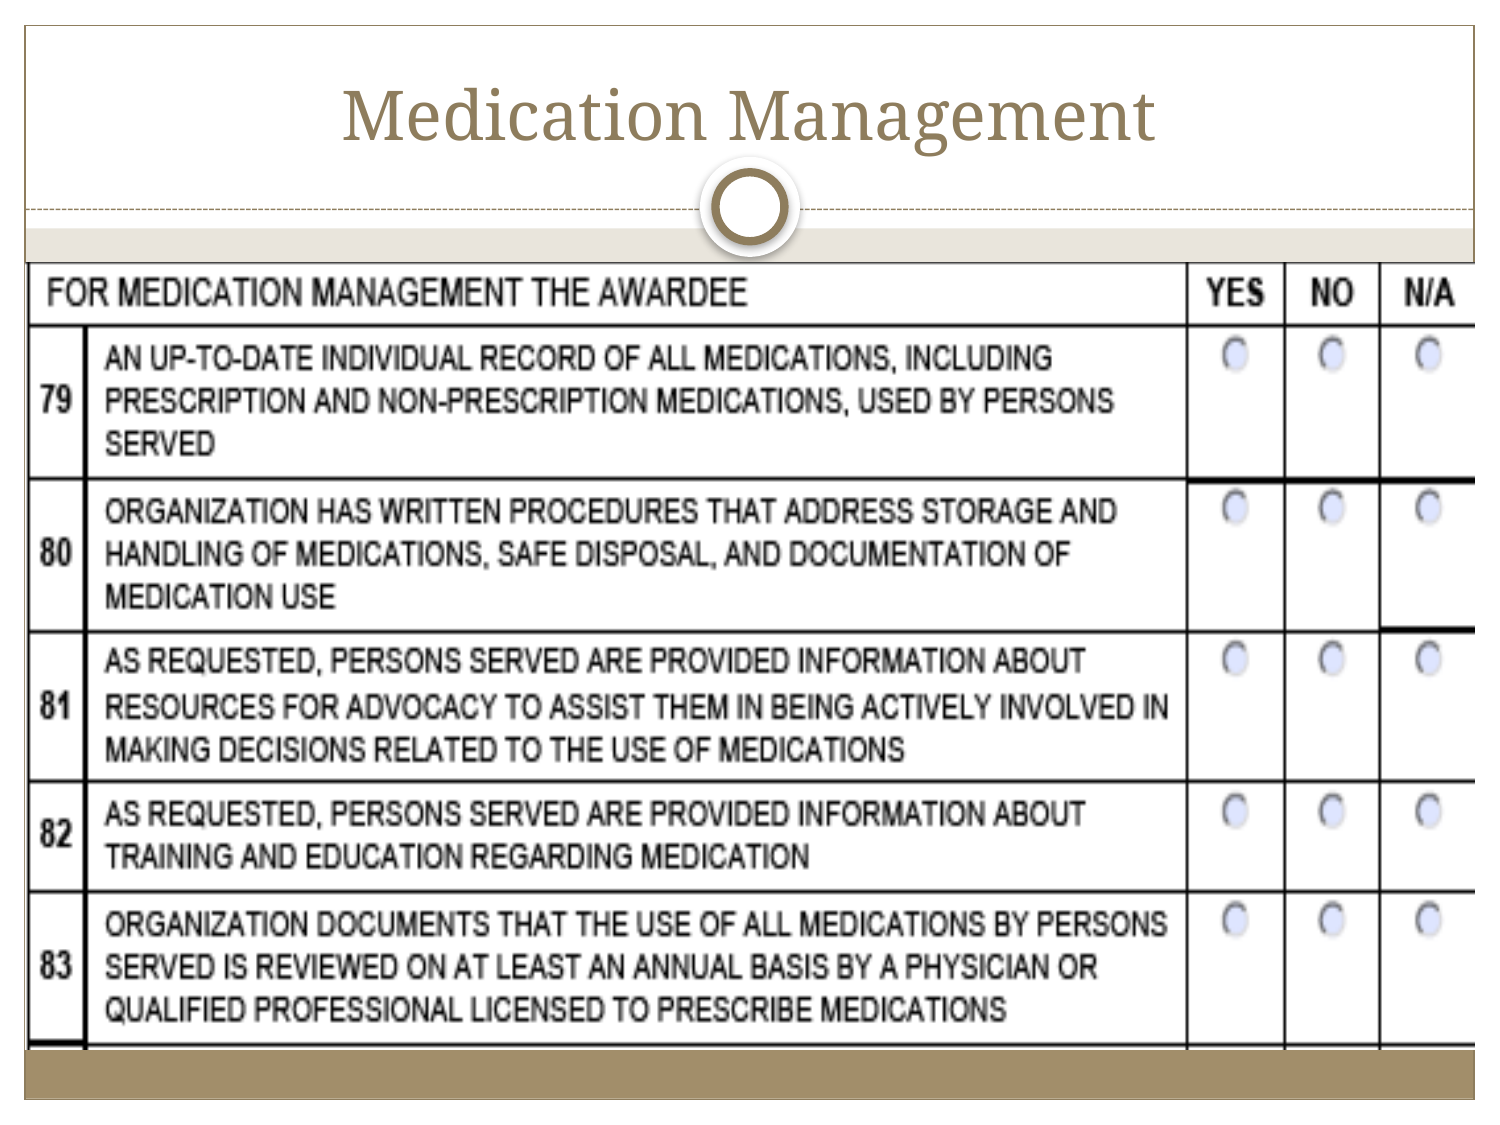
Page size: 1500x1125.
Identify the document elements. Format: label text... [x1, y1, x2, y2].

title Medication Management [49, 37, 1450, 162]
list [24, 262, 1476, 1051]
